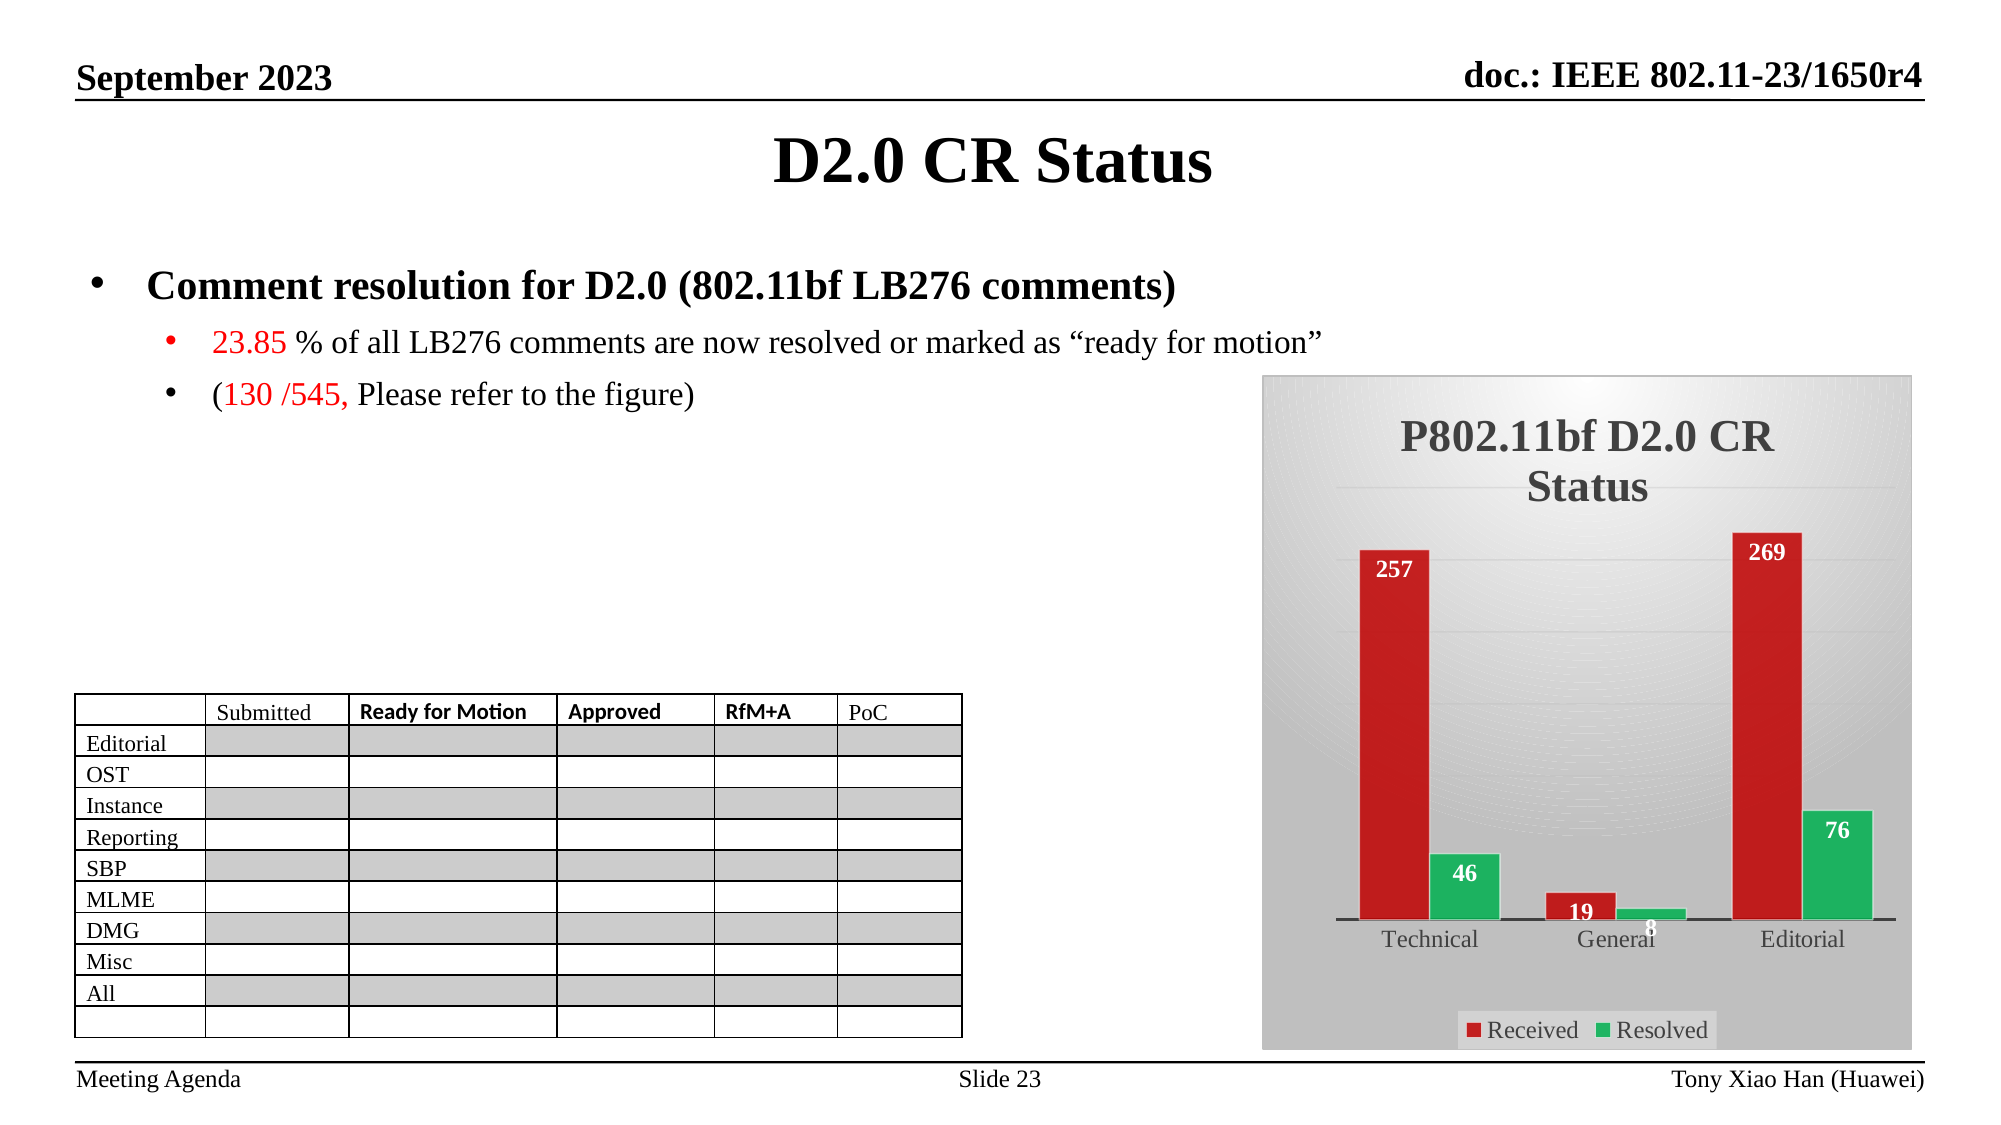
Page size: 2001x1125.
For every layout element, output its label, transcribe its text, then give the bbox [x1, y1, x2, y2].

table_cell [838, 976, 961, 1005]
table_cell [350, 757, 556, 787]
table_cell OST [76, 757, 205, 787]
table_cell [206, 757, 348, 787]
list Comment resolution for D2.0 (802.11bf LB276 comments) 23.85 % of all LB276 comments are now resolved or marked as “ready for motion” (130 /545, Please refer to the figure) [75, 249, 1425, 938]
table_header RfM+A [715, 695, 837, 724]
table_cell [558, 851, 714, 880]
table_cell Misc [76, 945, 205, 974]
table_cell [715, 976, 837, 1005]
table_cell All [76, 976, 205, 1005]
table_cell [558, 945, 714, 974]
table_cell [206, 1007, 348, 1037]
table_cell [350, 976, 556, 1005]
table_header Submitted [206, 695, 348, 724]
chart [1262, 374, 1913, 1051]
table_cell MLME [76, 882, 205, 912]
table_cell [838, 726, 961, 755]
table_cell [206, 851, 348, 880]
table_header Approved [558, 695, 714, 724]
table_cell [838, 820, 961, 849]
table_cell [206, 788, 348, 818]
table_cell [838, 757, 961, 787]
table_cell [206, 820, 348, 849]
table_cell [715, 757, 837, 787]
table_cell [715, 726, 837, 755]
table_cell [206, 726, 348, 755]
table_cell [206, 945, 348, 974]
table_cell Editorial [76, 726, 205, 755]
table_cell [838, 1007, 961, 1037]
table_cell [715, 882, 837, 912]
title D2.0 CR Status [75, 112, 1913, 200]
table_cell [558, 976, 714, 1005]
table_cell [350, 945, 556, 974]
table_cell [838, 945, 961, 974]
table_cell [350, 1007, 556, 1037]
table_cell [838, 851, 961, 880]
table_cell [206, 882, 348, 912]
table_cell [558, 788, 714, 818]
table_cell [715, 945, 837, 974]
table_cell [76, 1007, 205, 1037]
table_cell Instance [76, 788, 205, 818]
table_header PoC [838, 695, 961, 724]
table_cell [350, 851, 556, 880]
table_cell [715, 851, 837, 880]
table_cell [350, 820, 556, 849]
table_cell [350, 726, 556, 755]
table_header [76, 695, 205, 724]
table_cell [350, 788, 556, 818]
table_cell Reporting [76, 820, 205, 849]
table_cell [558, 726, 714, 755]
table_cell [715, 913, 837, 943]
table_cell [838, 882, 961, 912]
table_cell [838, 913, 961, 943]
table_cell SBP [76, 851, 205, 880]
table_cell [715, 788, 837, 818]
table_cell [350, 913, 556, 943]
table_cell [558, 913, 714, 943]
table_header Ready for Motion [350, 695, 556, 724]
table_cell [558, 757, 714, 787]
table_cell [715, 820, 837, 849]
table_cell [558, 882, 714, 912]
table_cell [558, 1007, 714, 1037]
table_cell [558, 820, 714, 849]
table_cell [838, 788, 961, 818]
table_cell [206, 913, 348, 943]
table_cell DMG [76, 913, 205, 943]
table_cell [206, 976, 348, 1005]
table_cell [350, 882, 556, 912]
table_cell [715, 1007, 837, 1037]
